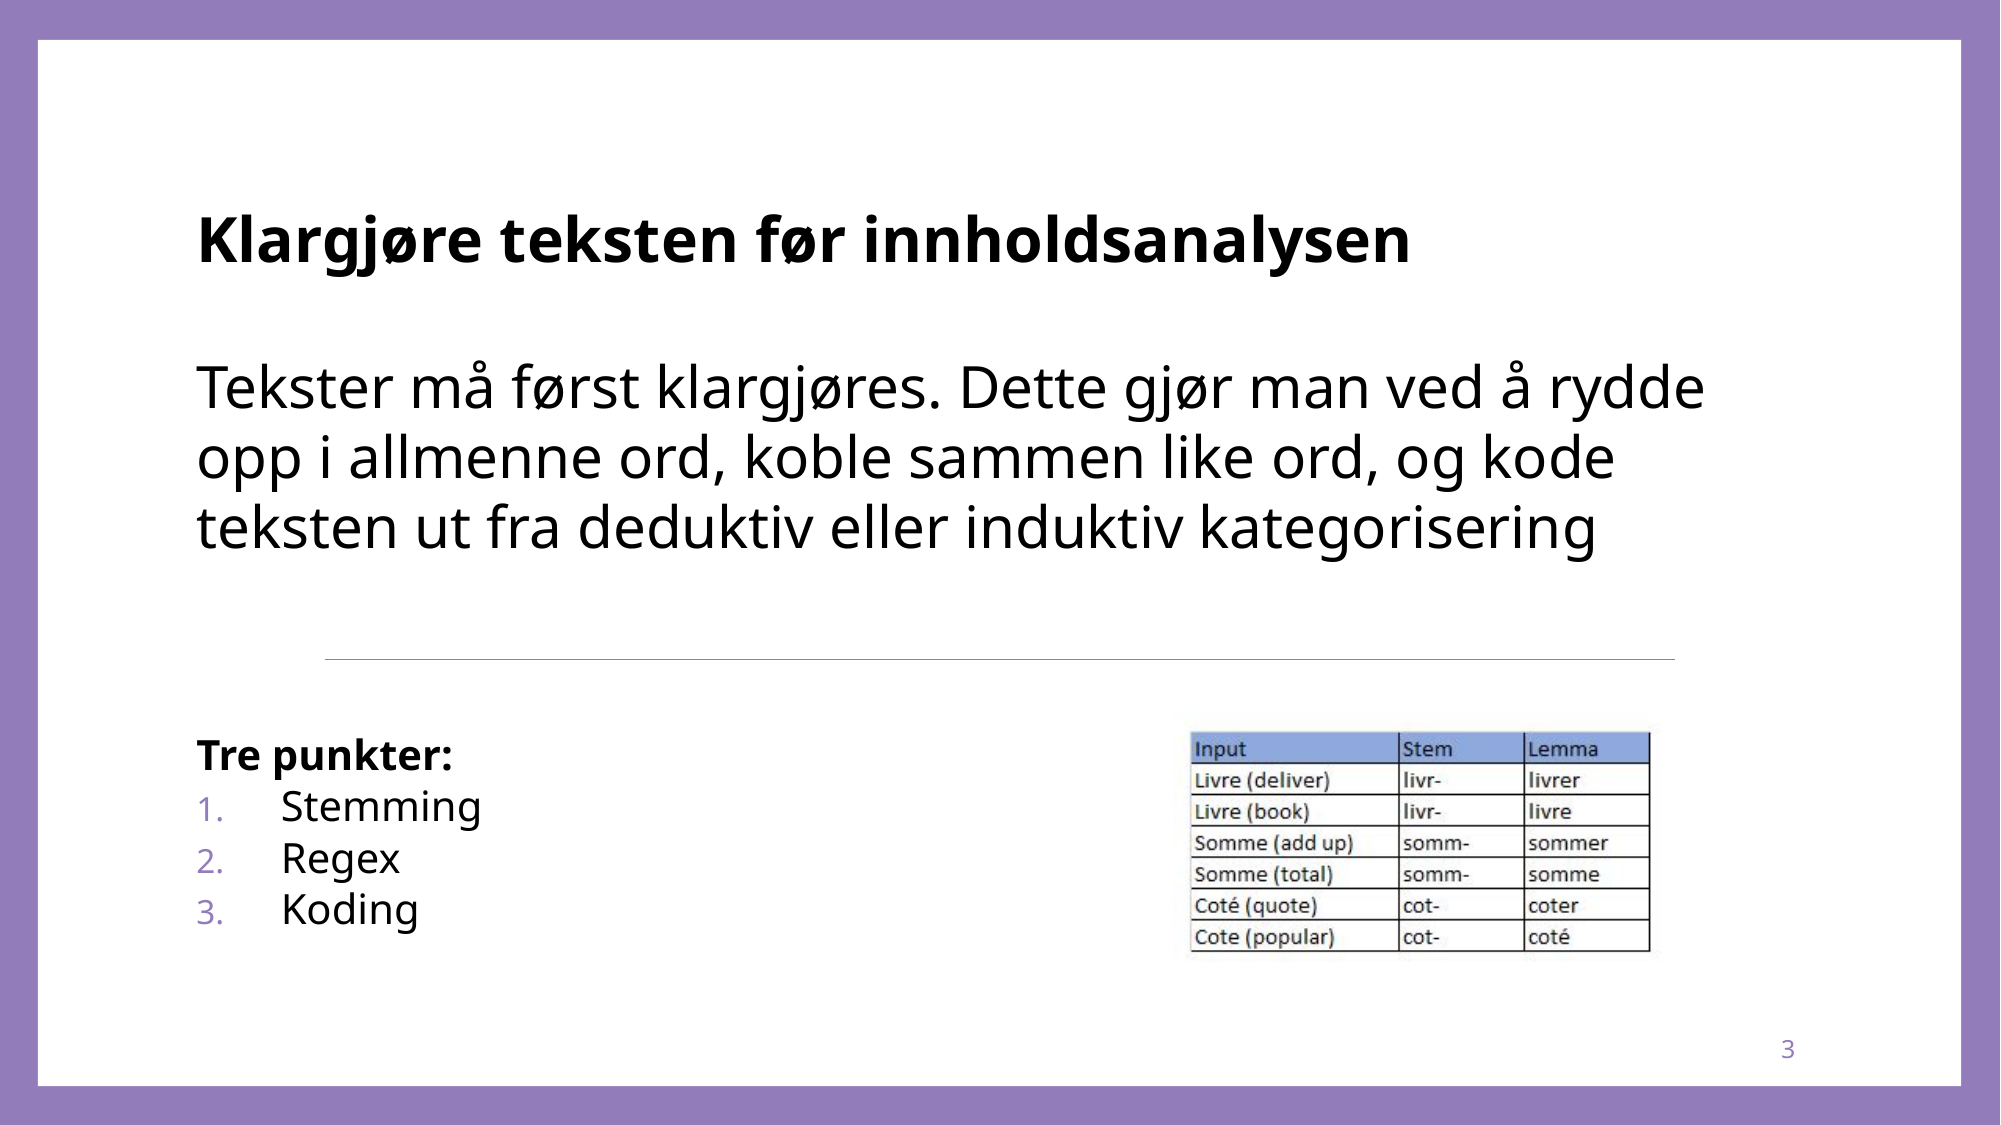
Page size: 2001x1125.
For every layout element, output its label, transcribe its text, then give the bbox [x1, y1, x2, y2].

title Klargjøre teksten før innholdsanalysen Tekster må først klargjøres. Dette gjør man ved å rydde opp i allmenne ord, koble sammen like ord, og kode teksten ut fra deduktiv eller induktiv kategorisering [181, 192, 1817, 673]
list Tre punkter: Stemming Regex Koding [181, 727, 1620, 1045]
slide_number 3 [1530, 1020, 1811, 1081]
picture [1173, 710, 1671, 985]
